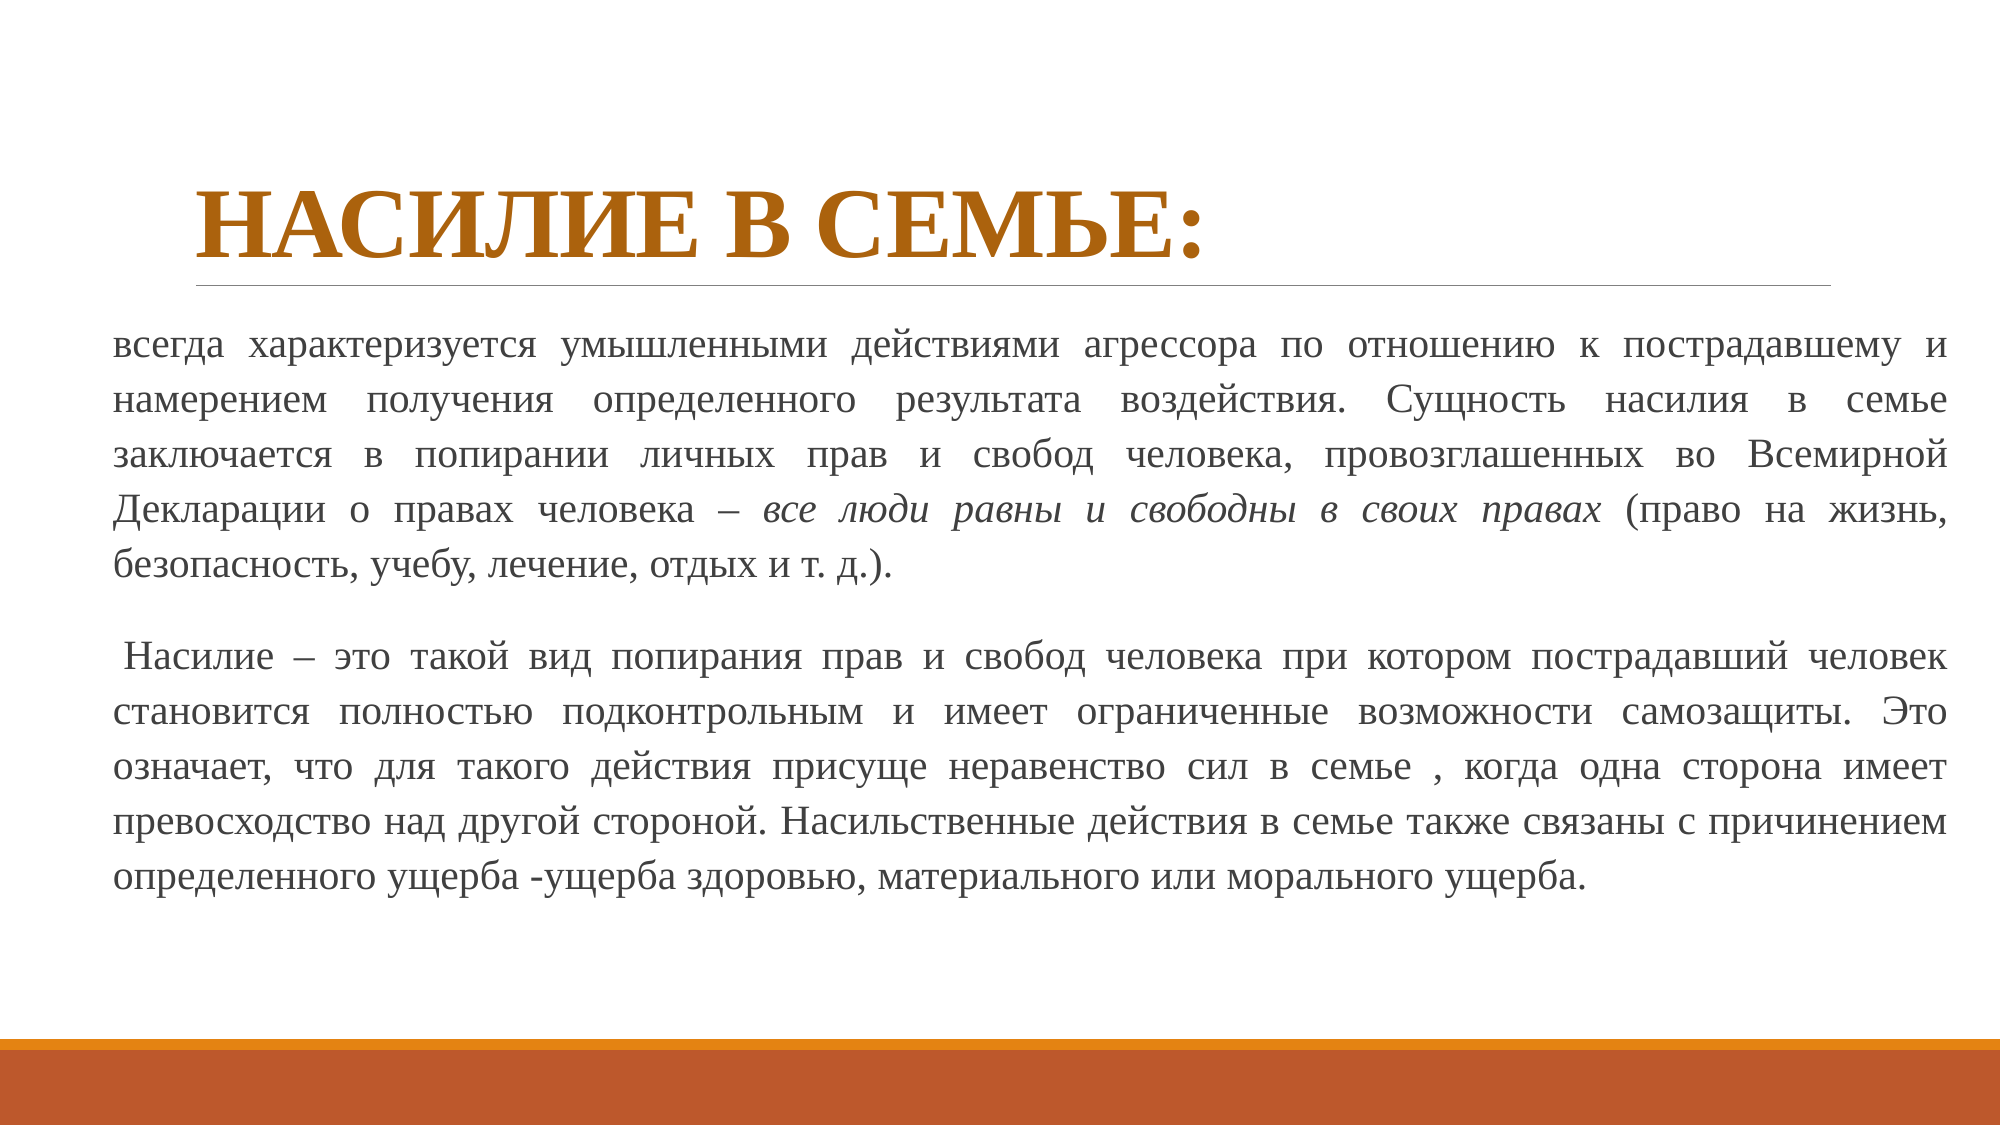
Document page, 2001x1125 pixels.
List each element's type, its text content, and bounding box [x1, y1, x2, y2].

title НАСИЛИЕ В СЕМЬЕ: [180, 47, 1830, 285]
list всегда характеризуется умышленными действиями агрессора по отношению к пострадавшему и намерением получения определенного результата воздействия. Сущность насилия в семье заключается в попирании личных прав и свобод человека, провозглашенных во Всемирной Декларации о правах человека – все люди равны и свободны в своих правах (право на жизнь, безопасность, учебу, лечение, отдых и т. д.). Насилие – это такой вид попирания прав и свобод человека при котором пострадавший человек становится полностью подконтрольным и имеет ограниченные возможности самозащиты. Это означает, что для такого действия присуще неравенство сил в семье , когда одна сторона имеет превосходство над другой стороной. Насильственные действия в семье также связаны с причинением определенного ущерба -ущерба здоровью, материального или морального ущерба. [97, 302, 1949, 1054]
